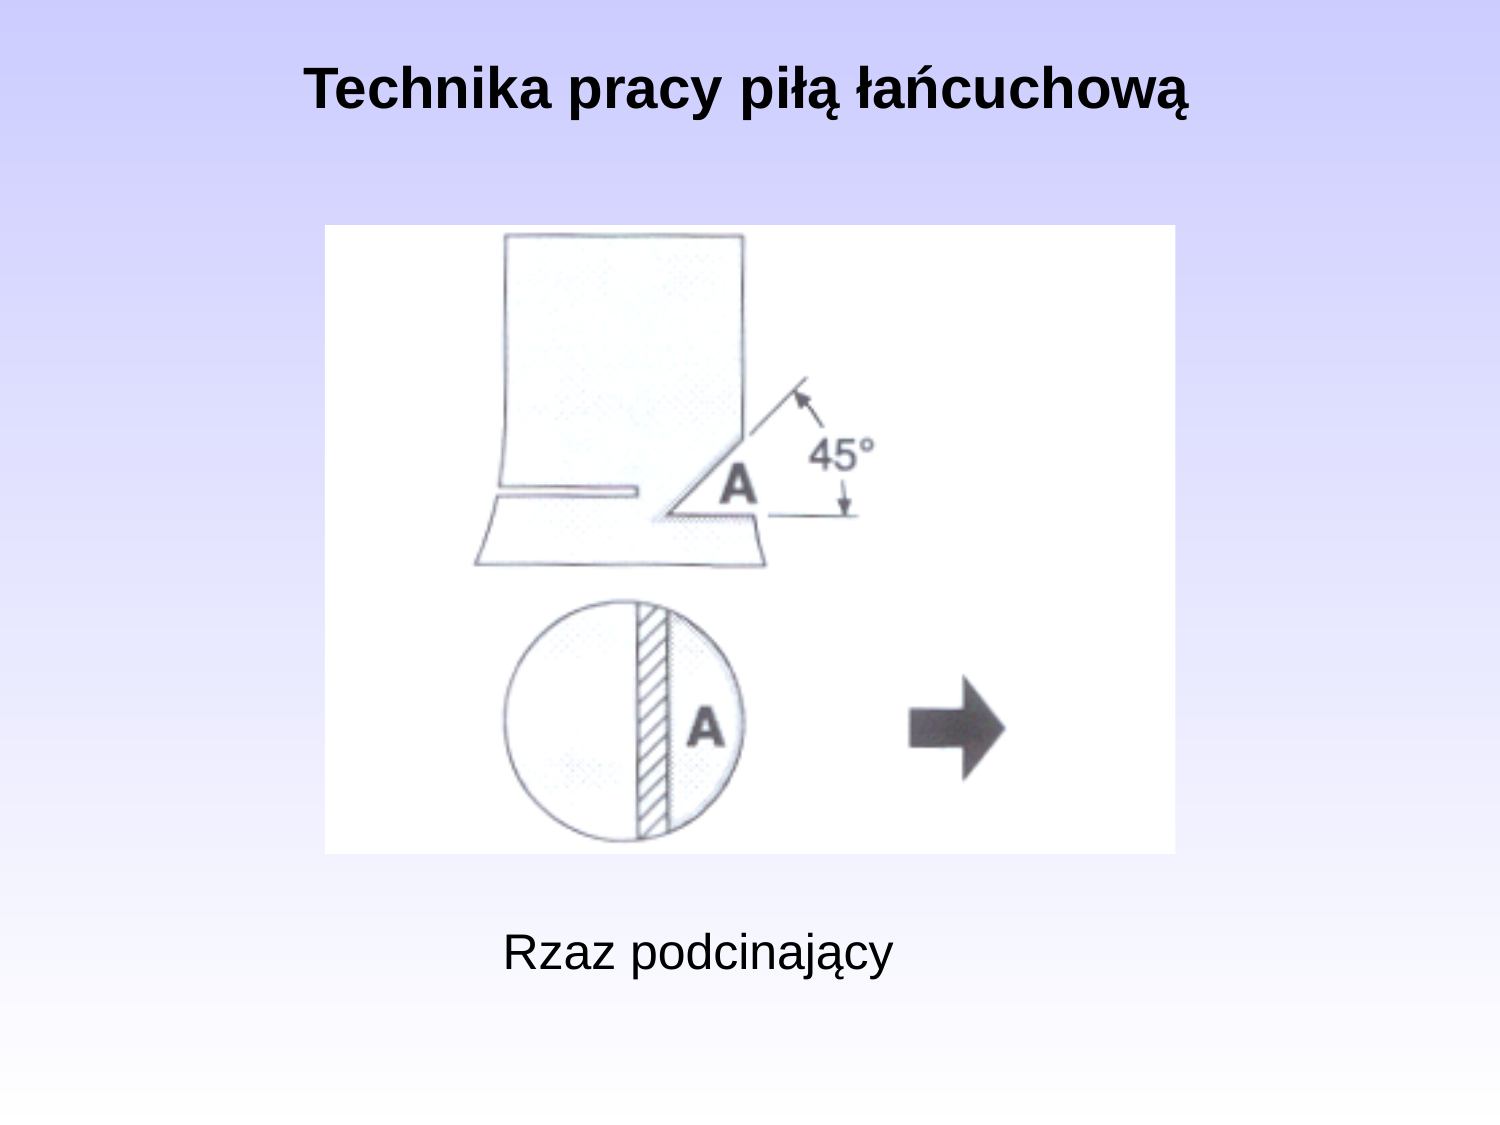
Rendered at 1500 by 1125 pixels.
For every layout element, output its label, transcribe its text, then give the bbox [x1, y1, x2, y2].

picture [324, 224, 1176, 854]
title Technika pracy piłą łańcuchową [0, 24, 1500, 125]
list Rzaz podcinający [487, 912, 938, 1060]
